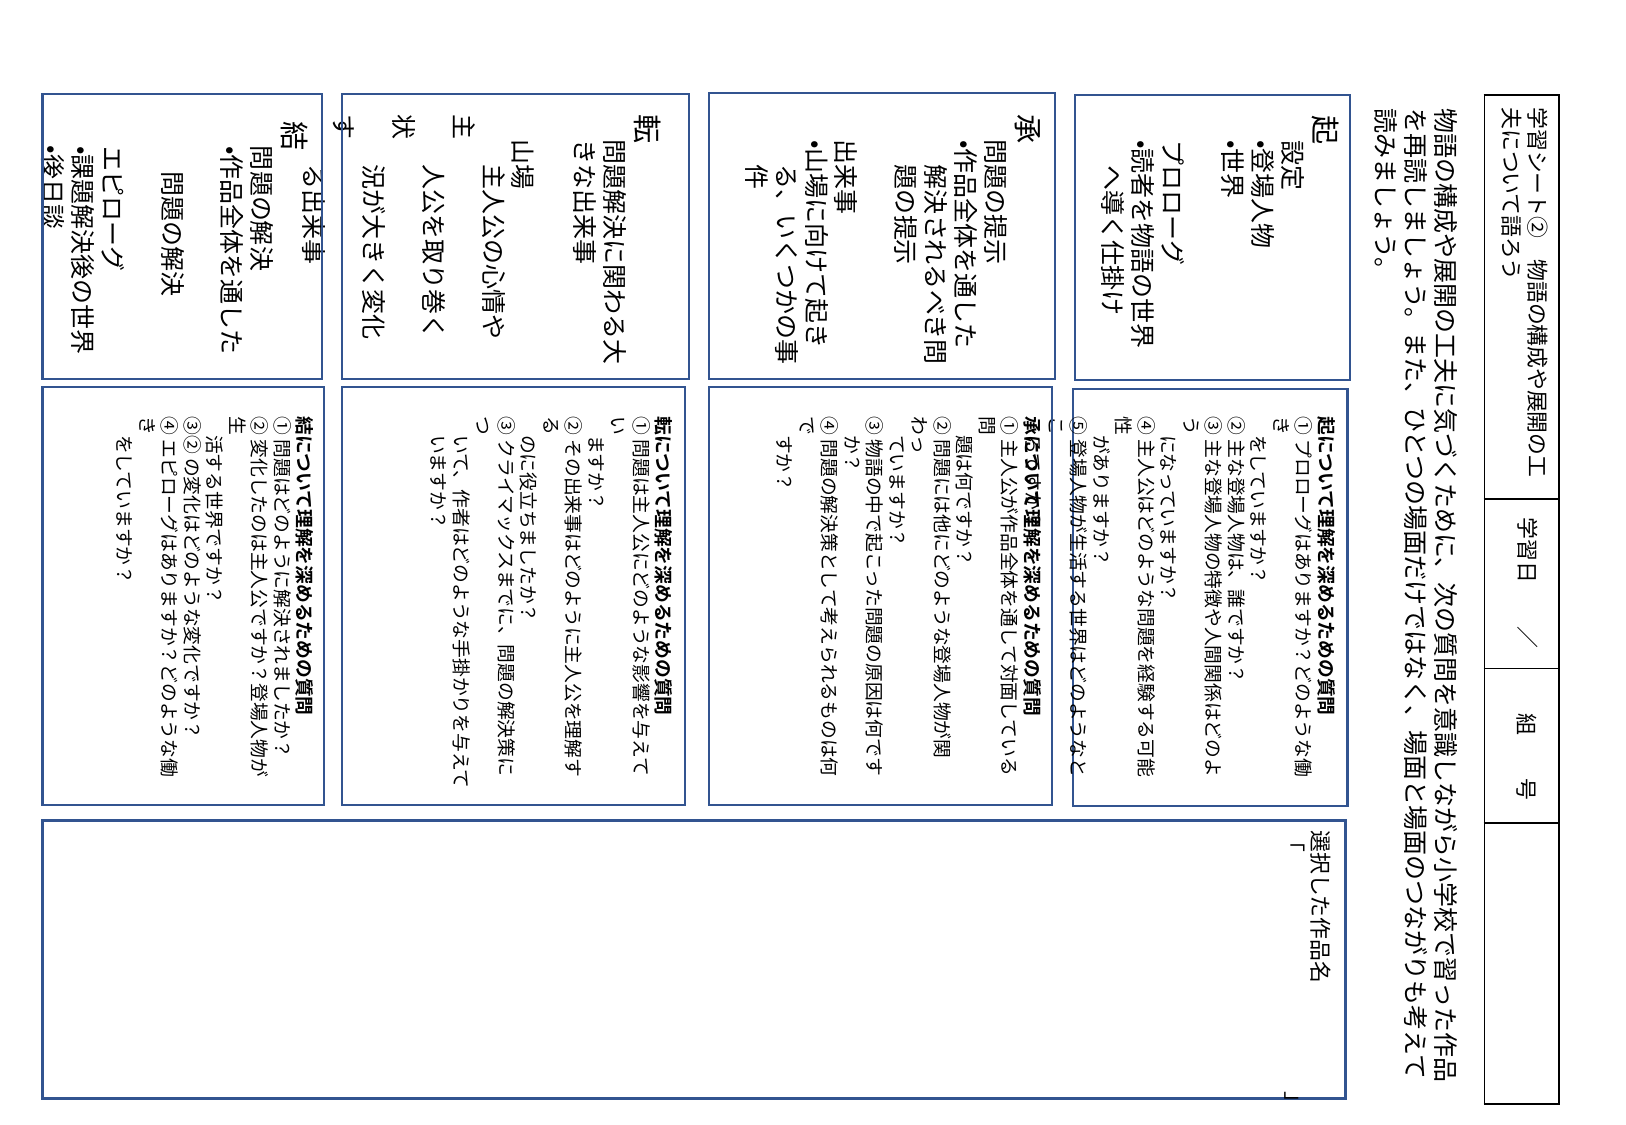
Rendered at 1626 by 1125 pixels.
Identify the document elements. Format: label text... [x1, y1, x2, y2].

text_box 承 問題の提示 ・作品全体を通した 解決されるべき問 題の提示 出来事 ・山場に向けて起き る、いくつかの事 件 [715, 380, 1054, 390]
text_box 学習日 ／ [1492, 502, 1549, 651]
text_box 選択した作品名 「 」 [1258, 815, 1342, 1119]
text_box 起 設定 ・登場人物 ・世界 プロローグ ・読者を物語の世界 へ導く仕掛け [1073, 100, 1317, 388]
text_box 学習シート② 物語の構成や展開の工 夫について語ろう [1449, 92, 1560, 484]
text_box [1072, 388, 1317, 807]
text_box [41, 93, 323, 380]
text_box [341, 386, 686, 806]
text_box 承について理解を深めるための質問 ①主人公が作品全体を通して対面している問 題は何ですか？ ②問題には他にどのような登場人物が関わっ ていますか？ ③物語の中で起こった問題の原因は何です か？ ④問題の解決策として考えられるものは何で すか？ [816, 401, 1052, 805]
text_box 起について理解を深めるための質問 ①プロローグはありますか？どのような働き をしていますか？ ②主な登場人物は、誰ですか？ ③主な登場人物の特徴や人間関係はどのよう になっていますか？ ④主人公はどのような問題を経験する可能性 がありますか？ ⑤登場人物が生活する世界はどのようなとこ ろですか？ [1088, 401, 1317, 805]
text_box [708, 386, 1053, 806]
table_cell [1485, 824, 1558, 1103]
table_header [1485, 484, 1558, 498]
text_box [41, 386, 325, 806]
table_cell [1485, 500, 1558, 668]
text_box 山場 主人公の心情や主 人公を取り巻く状 況が大きく変化す る出来事 [334, 99, 341, 380]
text_box [341, 93, 690, 380]
text_box 結について理解を深めるための質問 ①問題はどのように解決されましたか？ ②変化したのは主人公ですか？登場人物が生 活する世界ですか？ ③②の変化はどのような変化ですか？ ④エピローグはありますか？どのような働き をしていますか？ [134, 401, 325, 805]
text_box [1342, 819, 1347, 1100]
table_cell [1485, 669, 1558, 822]
text_box 転 問題解決に関わる大 きな出来事 [546, 380, 673, 386]
text_box [708, 92, 1056, 380]
text_box 組 号 [1490, 677, 1548, 803]
text_box 転について理解を深めるための質問 ①問題は主人公にどのような影響を与えてい ますか？ ②その出来事はどのように主人公を理解する のに役立ちましたか？ ③クライマックスまでに、問題の解決策につ いて、作者はどのような手掛かりを与えて いますか？ [471, 401, 684, 805]
text_box [1074, 94, 1317, 381]
text_box [42, 819, 1258, 1100]
text_box 物語の構成や展開の工夫に気づくために、次の質問を意識しながら小学校で習った作品を再読しましょう。また、ひとつの場面だけではなく、場面と場面のつながりも考えて読みましょう。 [1317, 94, 1469, 1109]
